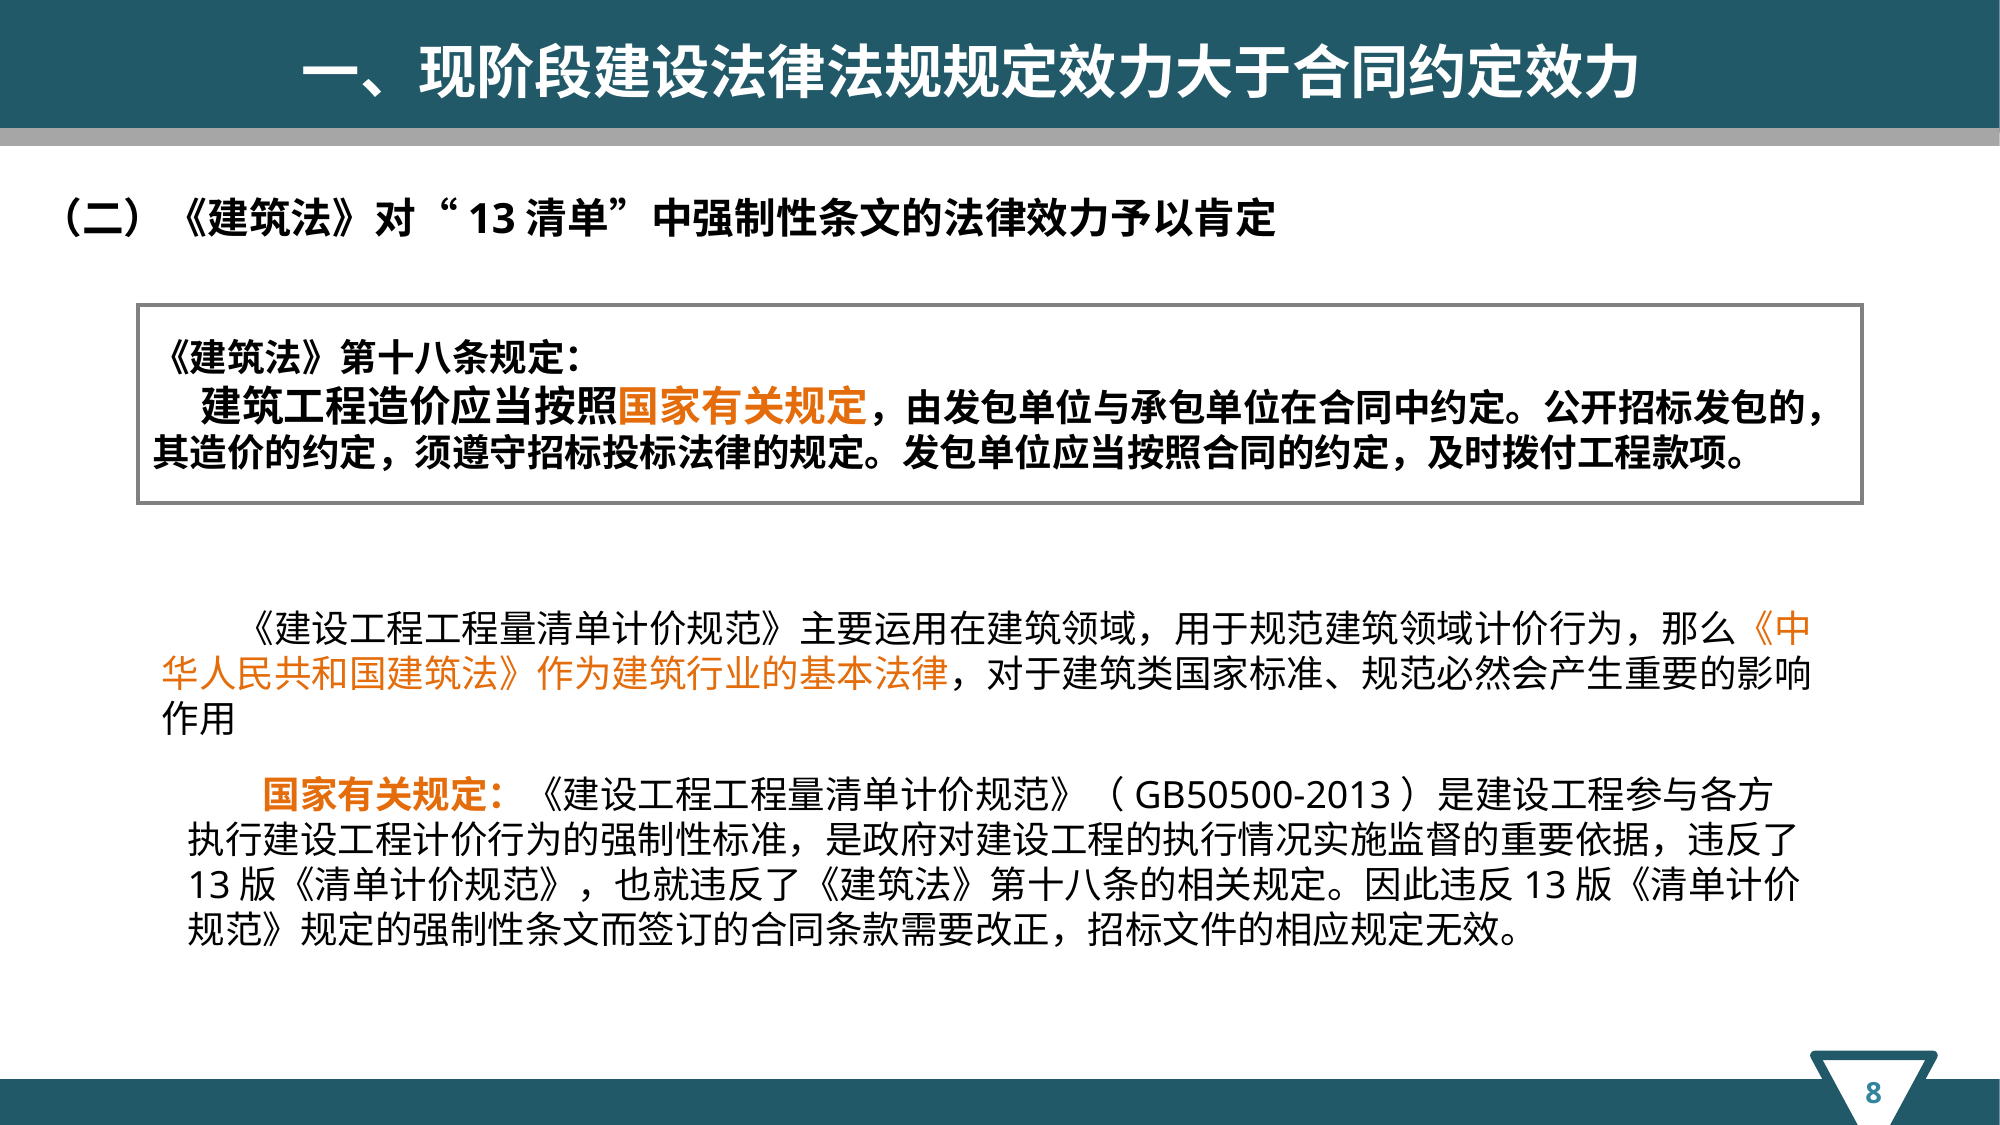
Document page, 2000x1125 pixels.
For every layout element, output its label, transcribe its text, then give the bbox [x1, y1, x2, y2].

text_box 一、现阶段建设法律法规规定效力大于合同约定效力 [287, 27, 1657, 113]
text_box 《建设工程工程量清单计价规范》主要运用在建筑领域，用于规范建筑领域计价行为，那么《中华人民共和国建筑法》作为建筑行业的基本法律，对于建筑类国家标准、规范必然会产生重要的影响作用 [147, 597, 1853, 748]
text_box （二）《建筑法》对“13清单”中强制性条文的法律效力予以肯定 [25, 184, 1414, 250]
text_box 国家有关规定：《建设工程工程量清单计价规范》（GB50500-2013）是建设工程参与各方执行建设工程计价行为的强制性标准，是政府对建设工程的执行情况实施监督的重要依据，违反了13版《清单计价规范》，也就违反了《建筑法》第十八条的相关规定。因此违反13版《清单计价规范》规定的强制性条文而签订的合同条款需要改正，招标文件的相应规定无效。 [173, 763, 1827, 958]
text_box 《建筑法》第十八条规定： 建筑工程造价应当按照国家有关规定，由发包单位与承包单位在合同中约定。公开招标发包的，其造价的约定，须遵守招标投标法律的规定。发包单位应当按照合同的约定，及时拨付工程款项。 [137, 305, 1863, 504]
